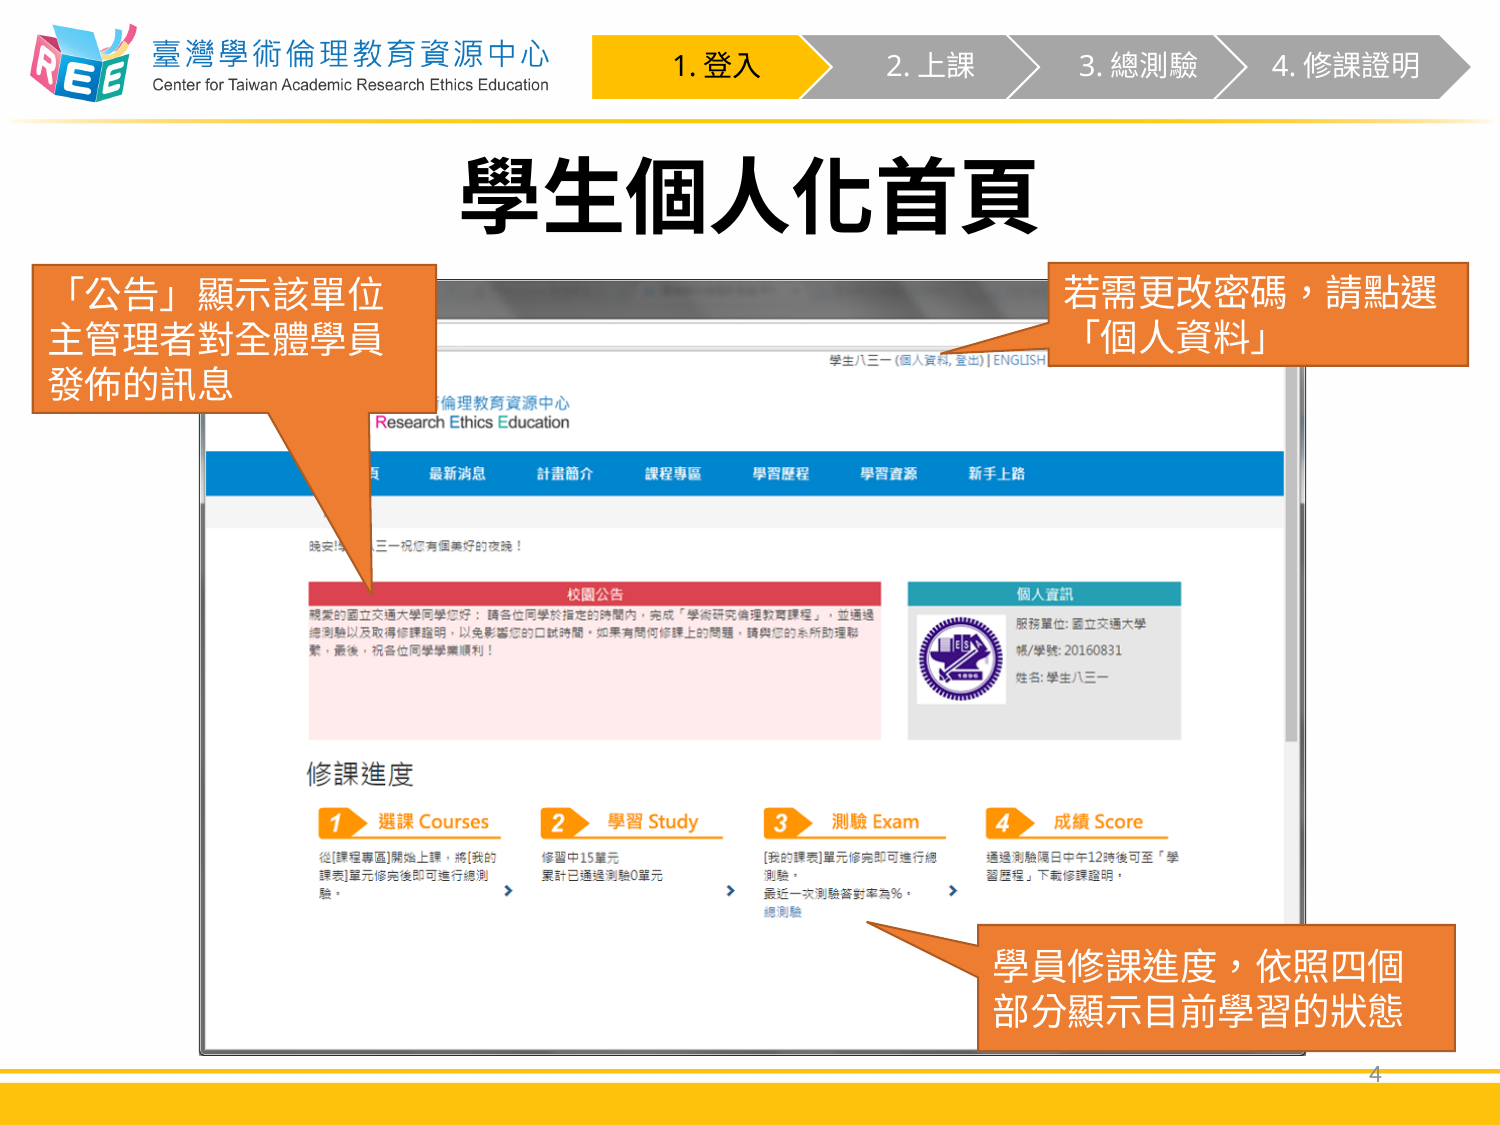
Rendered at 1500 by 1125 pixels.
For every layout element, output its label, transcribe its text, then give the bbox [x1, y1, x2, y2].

text_box 學員修課進度，依照四個部分顯示目前學習的狀態 [1307, 923, 1456, 1053]
picture [0, 0, 1500, 1125]
slide_number 4 [1059, 1042, 1397, 1103]
text_box 若需更改密碼，請點選「個人資料」 [1047, 261, 1470, 367]
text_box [590, 33, 1473, 101]
title 學生個人化首頁 [168, 92, 1333, 279]
text_box 「公告」顯示該單位主管理者對全體學員發佈的訊息 [31, 263, 438, 414]
